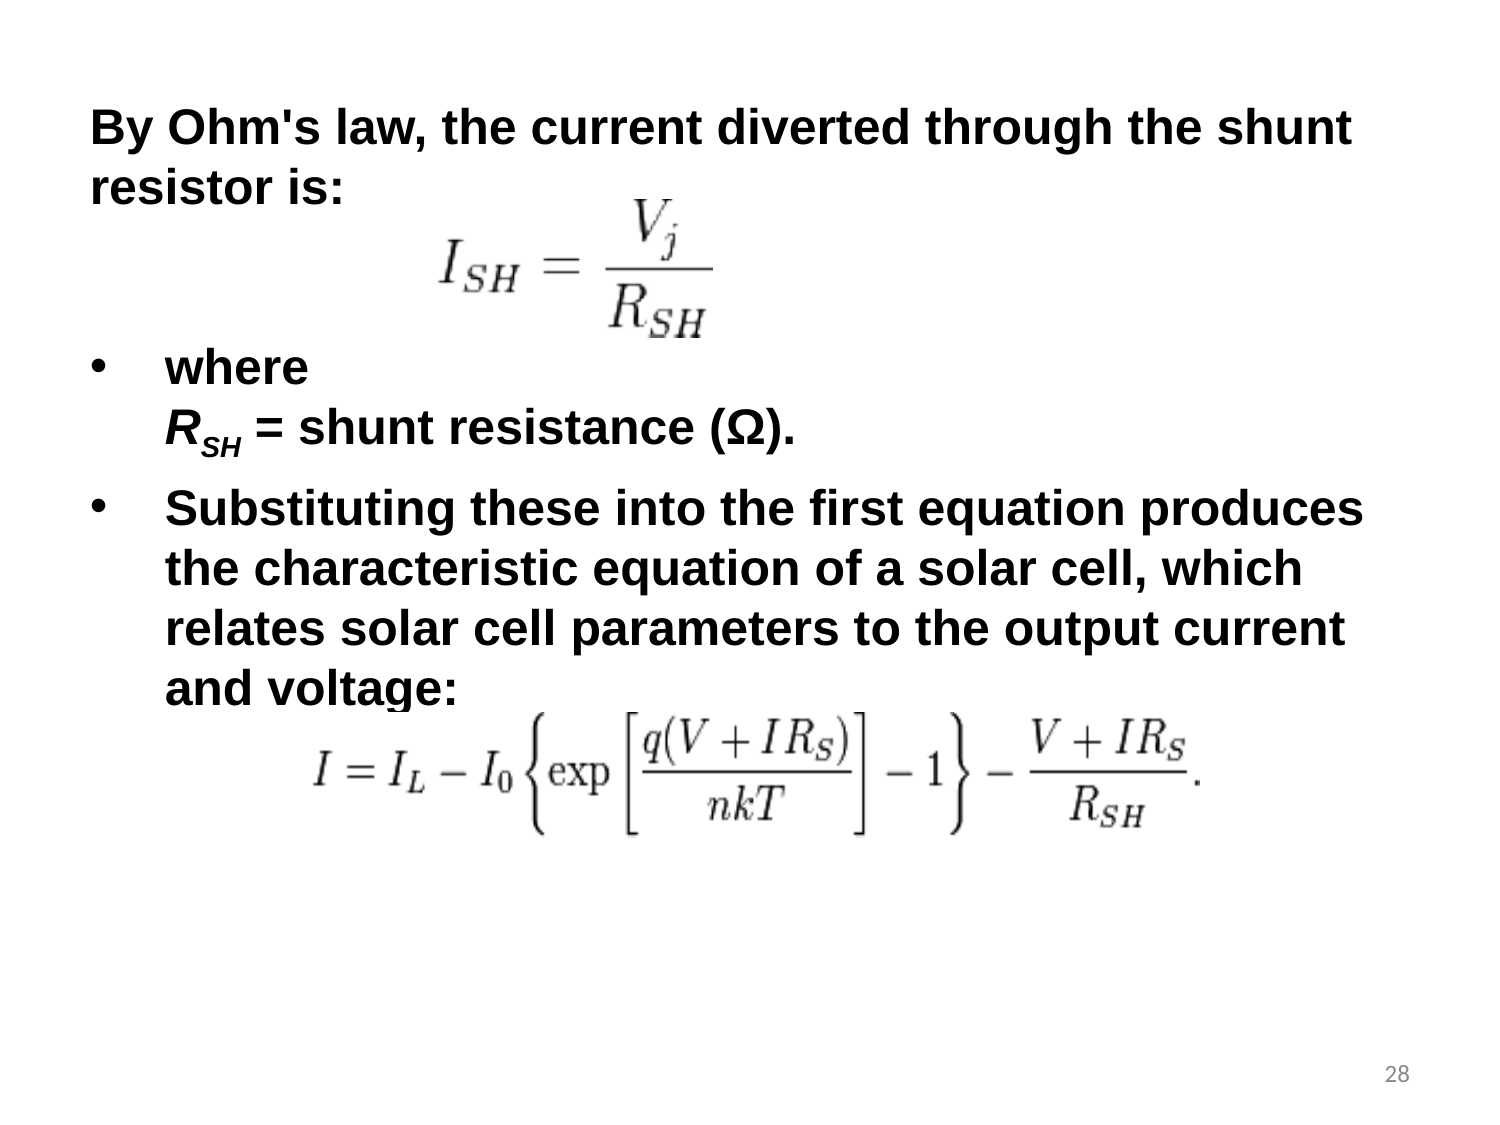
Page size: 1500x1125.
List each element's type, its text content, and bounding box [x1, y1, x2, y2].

slide_number 28 [1074, 1042, 1425, 1103]
picture [437, 199, 713, 338]
text_box By Ohm's law, the current diverted through the shunt resistor is: where RSH = shunt resistance (Ω). Substituting these into the first equation produces the characteristic equation of a solar cell, which relates solar cell parameters to the output current and voltage: [75, 87, 1388, 843]
picture [312, 712, 1201, 838]
